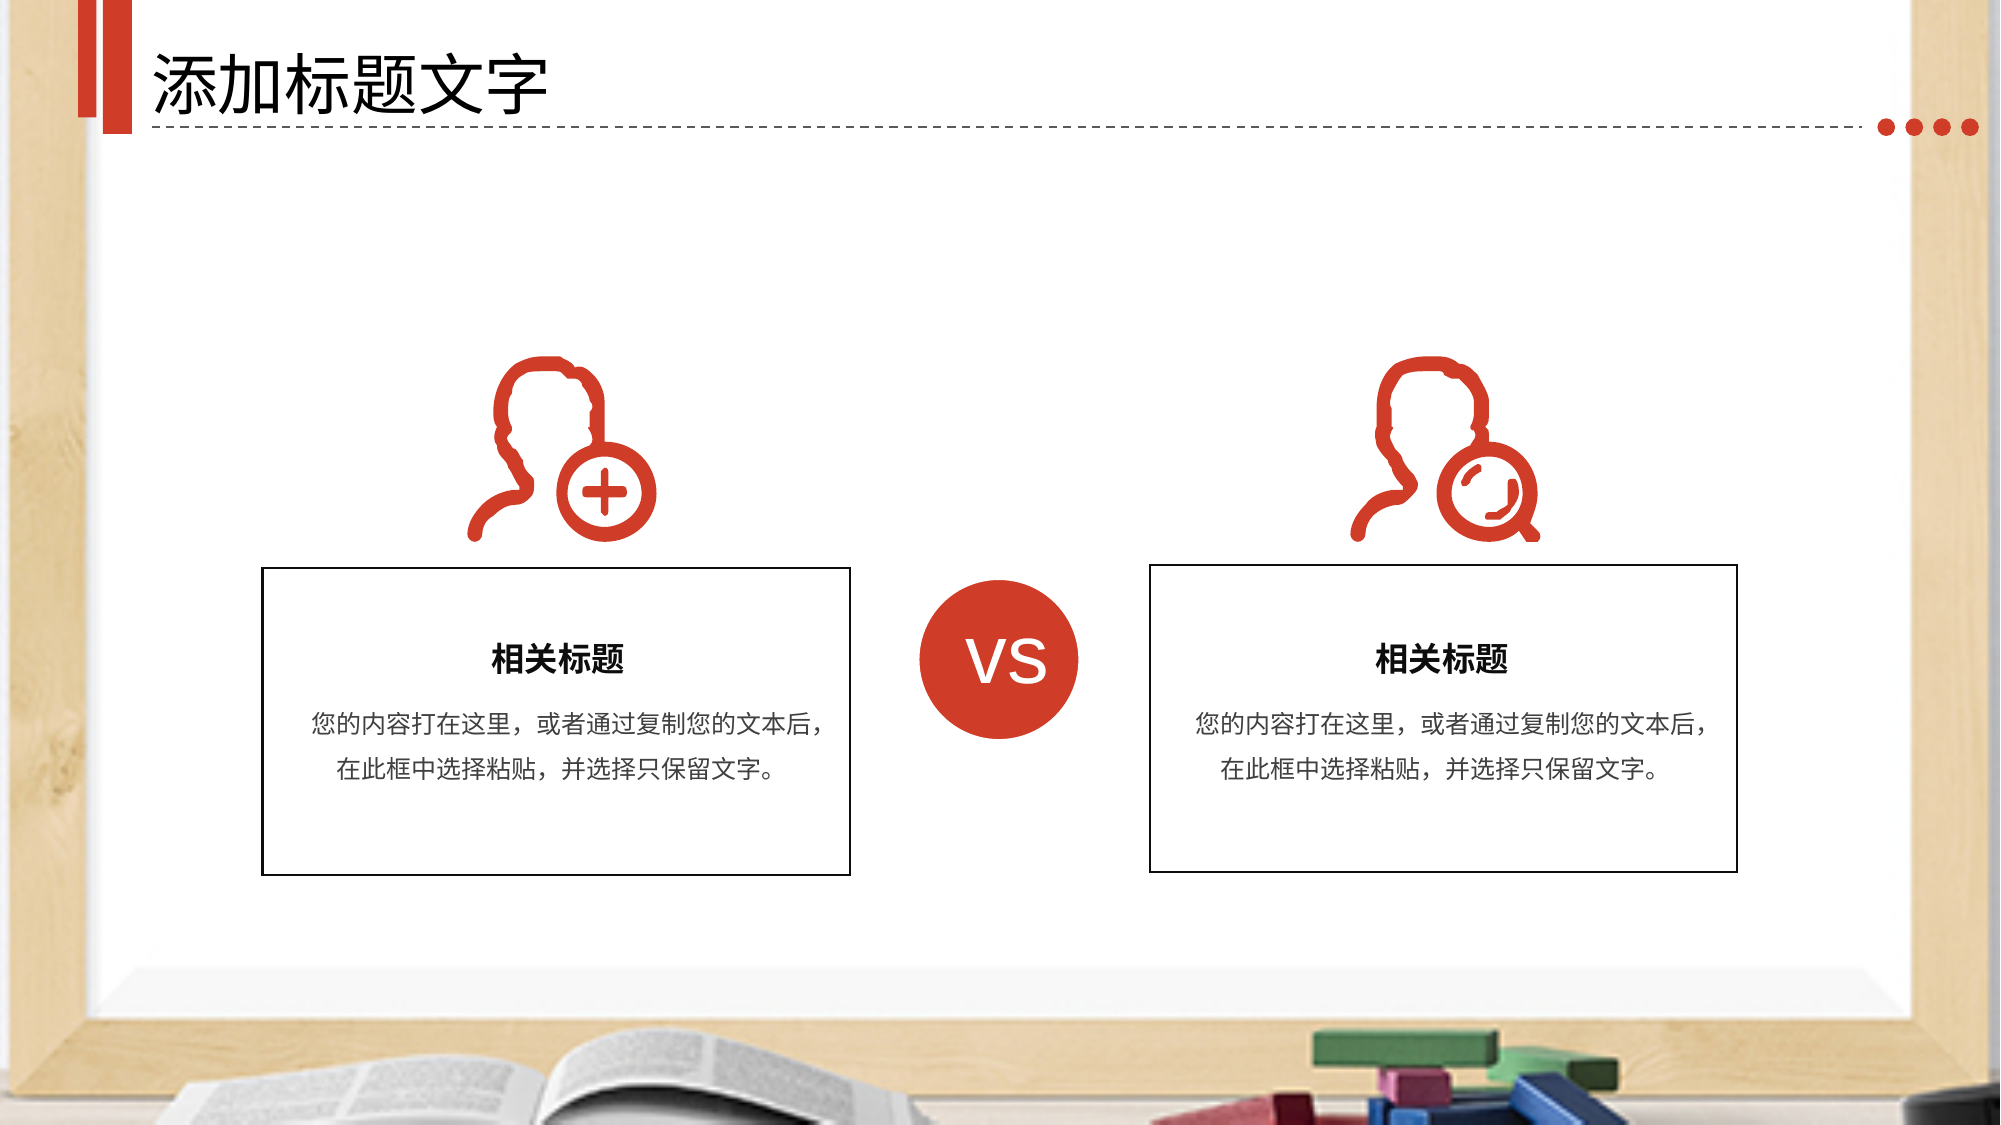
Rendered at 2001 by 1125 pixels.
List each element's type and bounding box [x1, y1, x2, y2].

text_box [1932, 117, 1952, 138]
picture [0, 0, 2000, 1125]
text_box [102, 0, 133, 135]
text_box [262, 356, 1738, 875]
text_box [1960, 117, 1980, 138]
text_box [77, 0, 97, 118]
text_box [1904, 117, 1925, 138]
text_box [1876, 117, 1897, 138]
